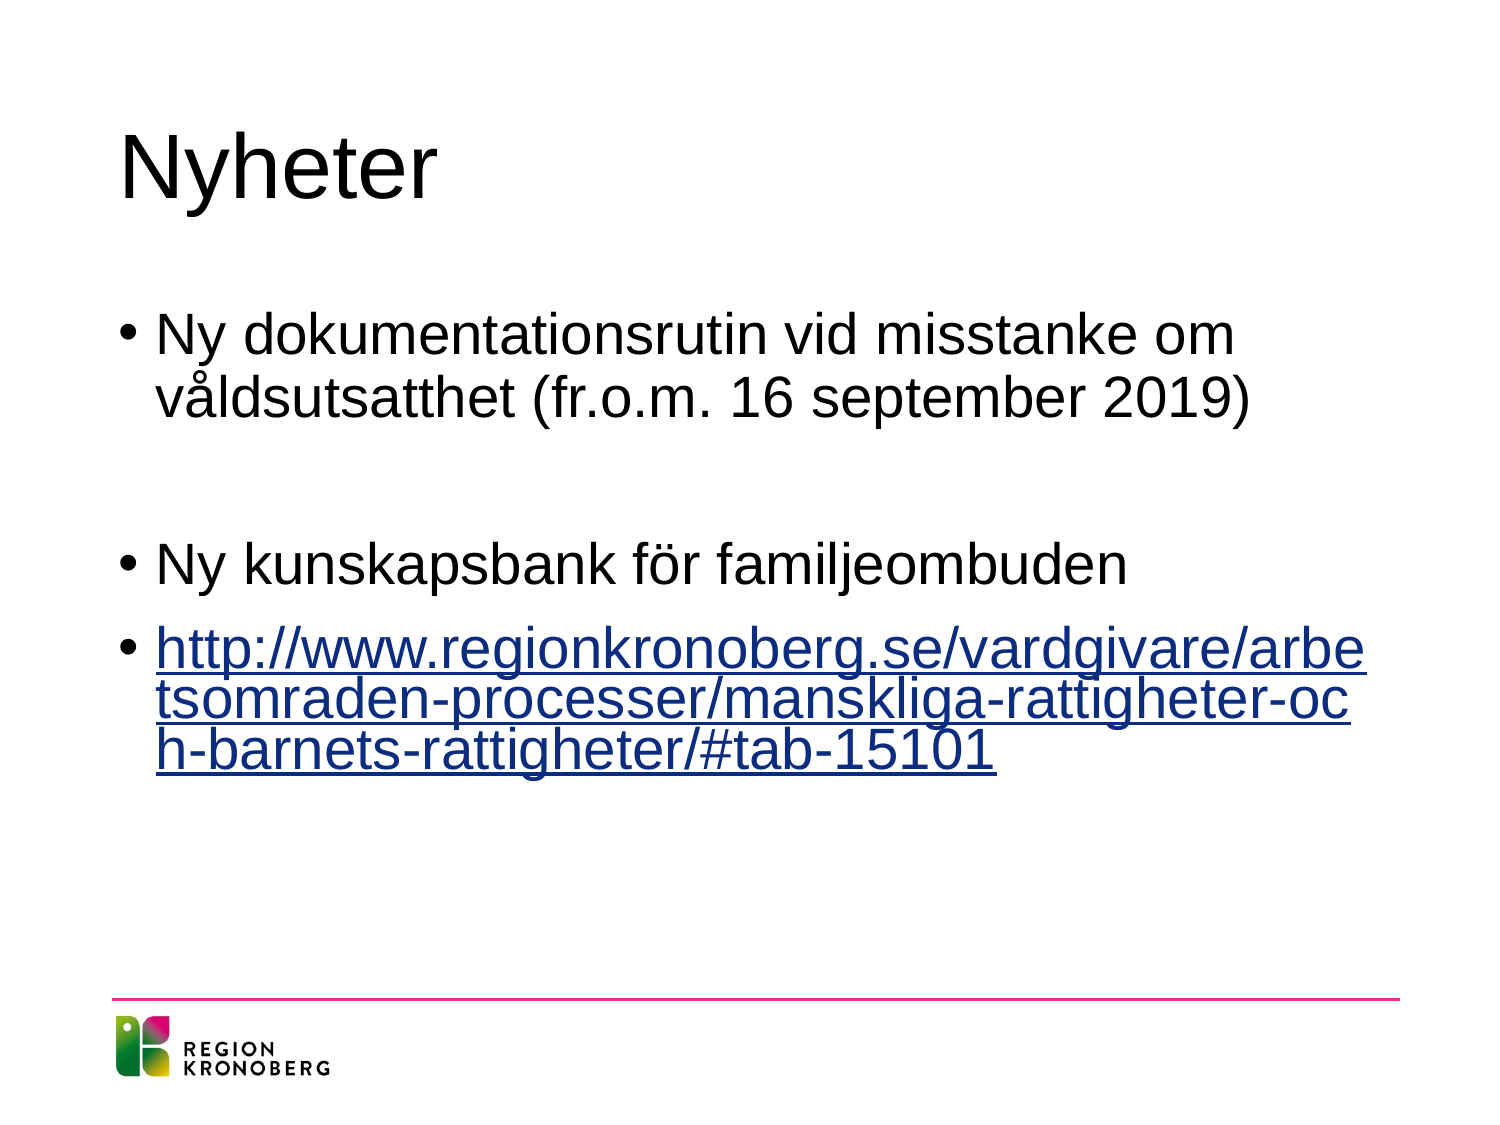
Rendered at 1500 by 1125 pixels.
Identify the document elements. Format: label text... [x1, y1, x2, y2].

title Nyheter [103, 59, 1397, 278]
list Ny dokumentationsrutin vid misstanke om våldsutsatthet (fr.o.m. 16 september 2019) Ny kunskapsbank för familjeombuden http://www.regionkronoberg.se/vardgivare/arbetsomraden-processer/manskliga-rattigheter-och-barnets-rattigheter/#tab-15101 [103, 296, 1397, 1011]
picture [110, 1011, 336, 1081]
